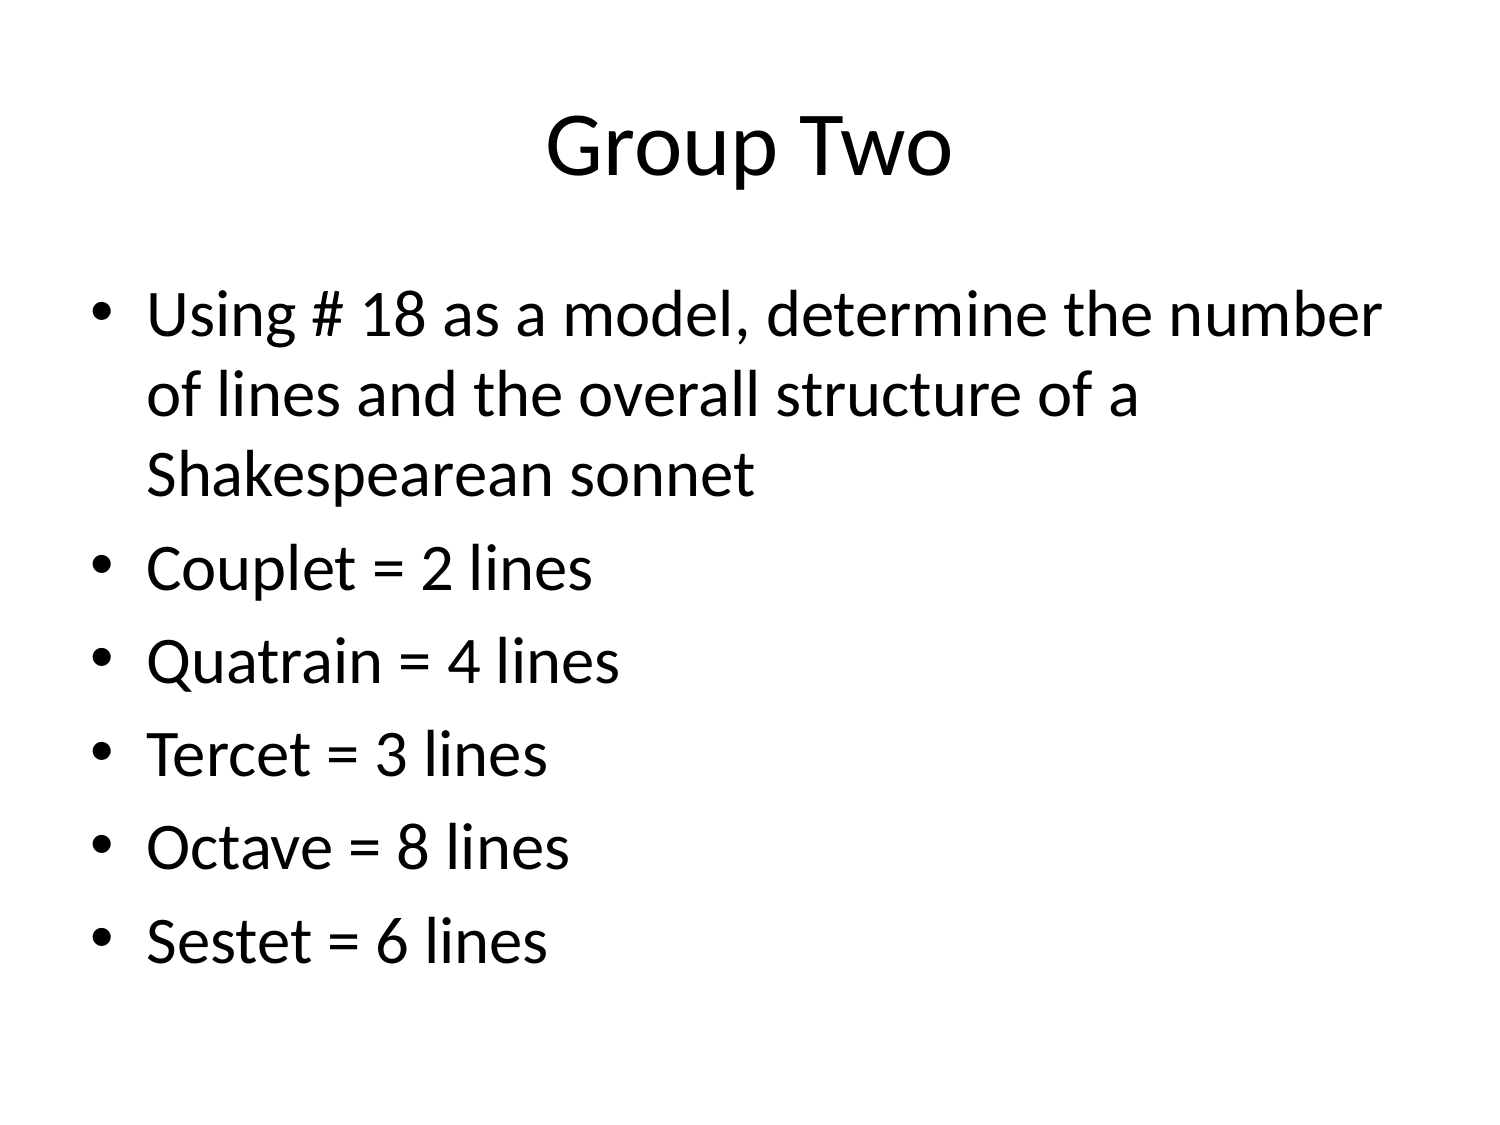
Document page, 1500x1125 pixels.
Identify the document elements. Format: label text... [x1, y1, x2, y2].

title Group Two [75, 45, 1425, 233]
list Using # 18 as a model, determine the number of lines and the overall structure of a Shakespearean sonnet Couplet = 2 lines Quatrain = 4 lines Tercet = 3 lines Octave = 8 lines Sestet = 6 lines [75, 262, 1425, 1005]
